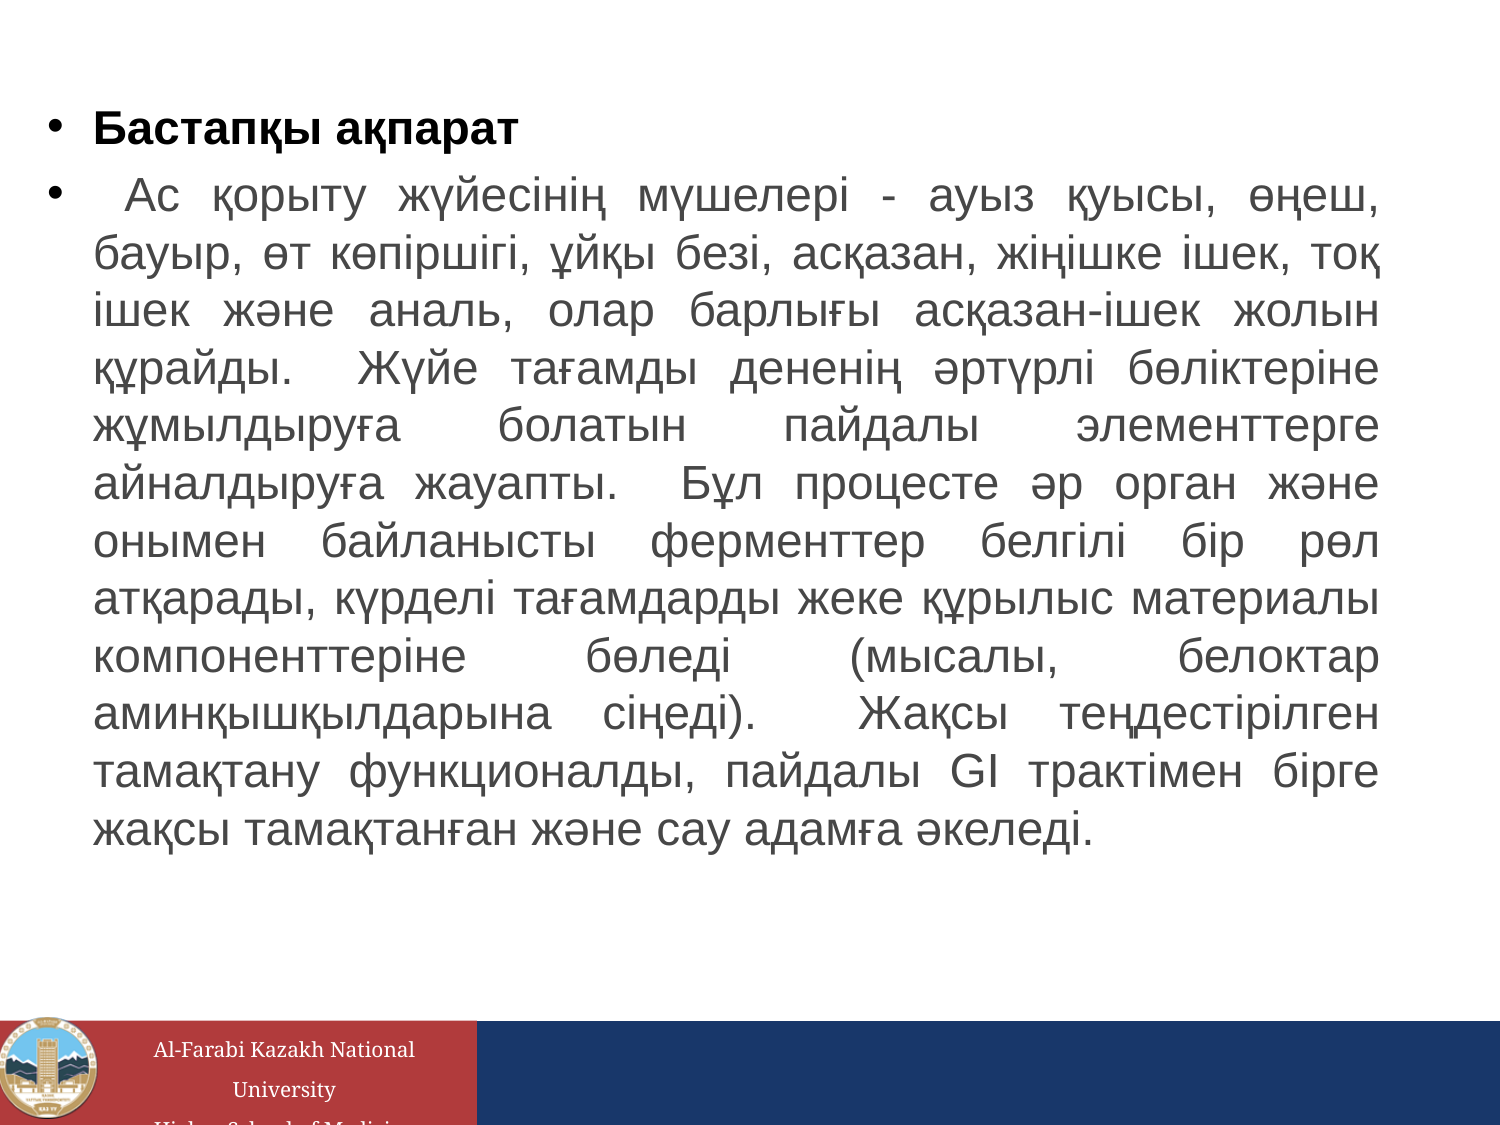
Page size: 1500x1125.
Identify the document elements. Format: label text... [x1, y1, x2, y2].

list Бастапқы ақпарат Ас қорыту жүйесінің мүшелері - ауыз қуысы, өңеш, бауыр, өт көпіршігі, ұйқы безі, асқазан, жіңішке ішек, тоқ ішек және аналь, олар барлығы асқазан-ішек жолын құрайды. Жүйе тағамды дененің әртүрлі бөліктеріне жұмылдыруға болатын пайдалы элементтерге айналдыруға жауапты. Бұл процесте әр орган және онымен байланысты ферменттер белгілі бір рөл атқарады, күрделі тағамдарды жеке құрылыс материалы компоненттеріне бөледі (мысалы, белоктар аминқышқылдарына сіңеді). Жақсы теңдестірілген тамақтану функционалды, пайдалы GI трактімен бірге жақсы тамақтанған және сау адамға әкеледі. [39, 58, 1390, 878]
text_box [0, 1017, 1500, 1125]
